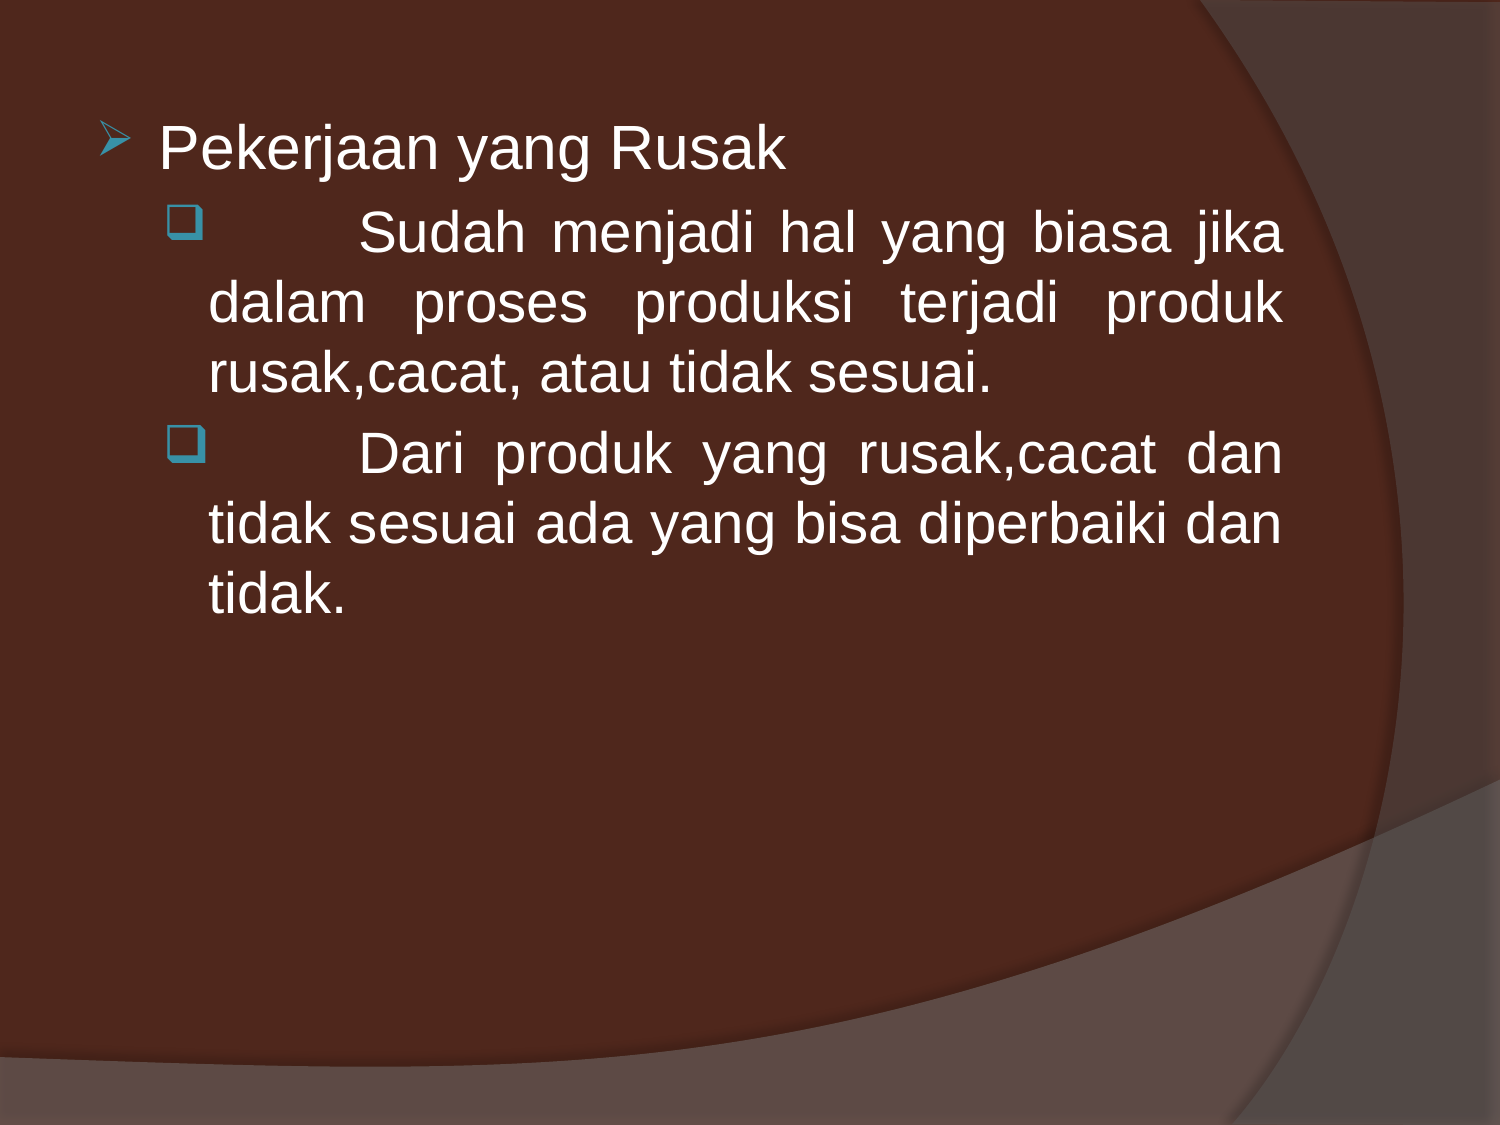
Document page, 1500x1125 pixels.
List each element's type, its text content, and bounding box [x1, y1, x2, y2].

list Pekerjaan yang Rusak Sudah menjadi hal yang biasa jika dalam proses produksi terjadi produk rusak,cacat, atau tidak sesuai. Dari produk yang rusak,cacat dan tidak sesuai ada yang bisa diperbaiki dan tidak. [75, 99, 1300, 1005]
